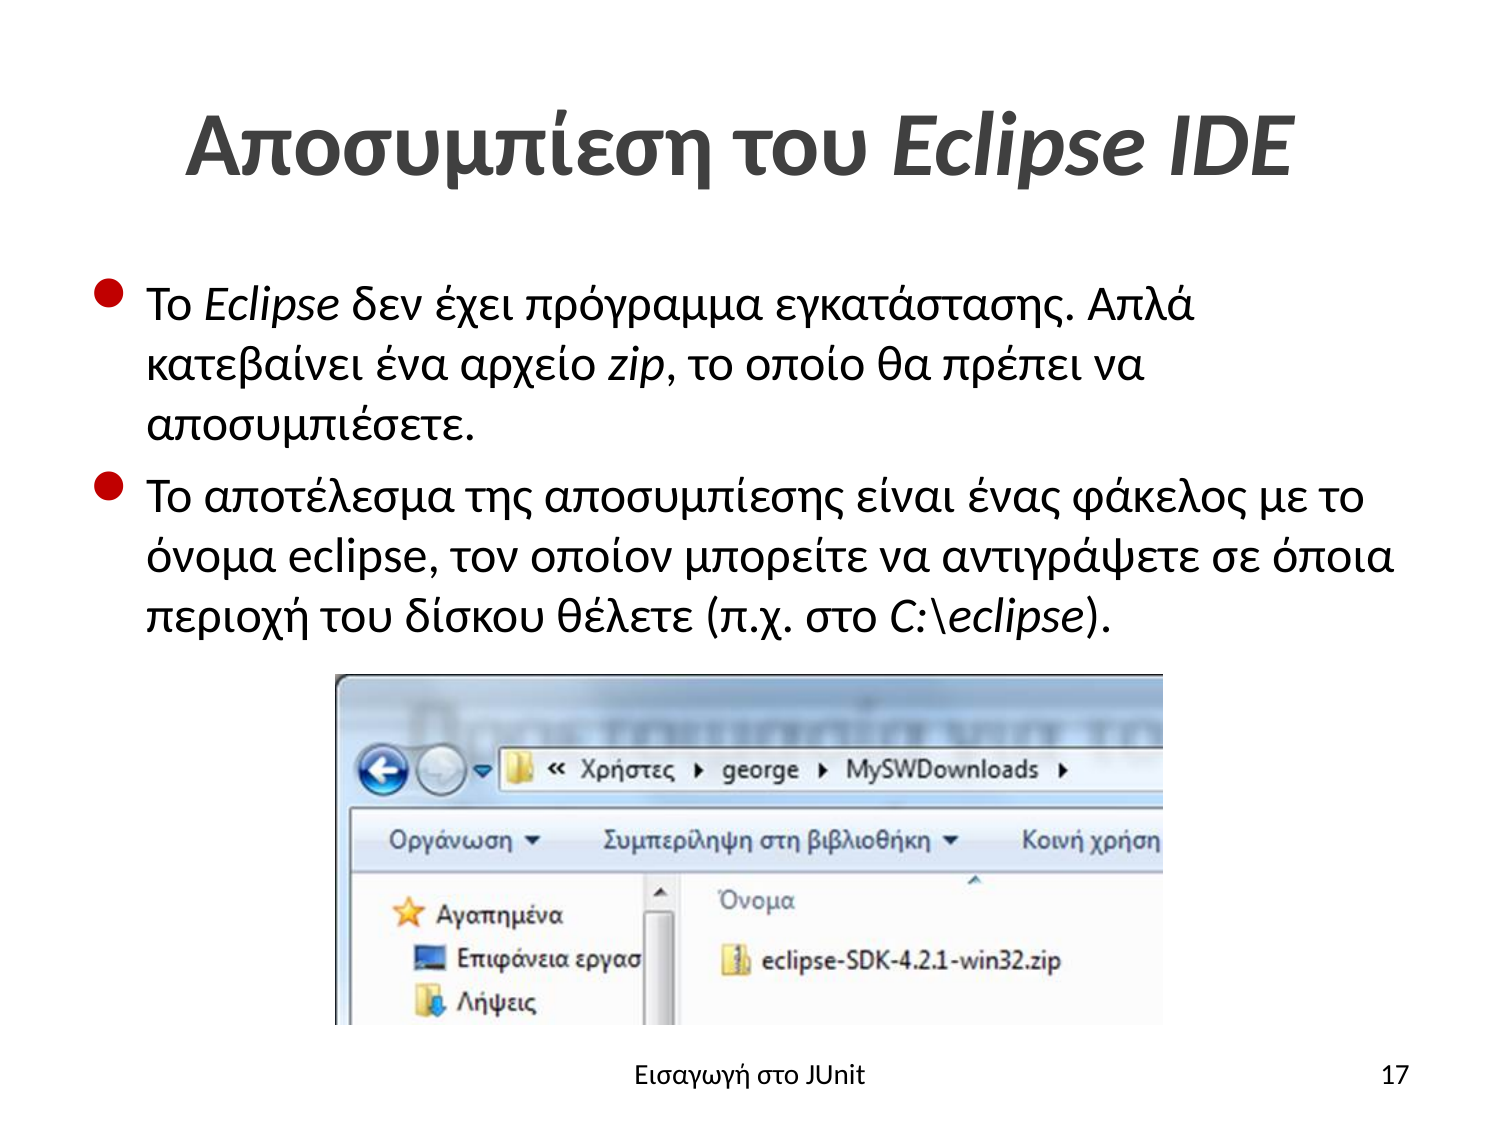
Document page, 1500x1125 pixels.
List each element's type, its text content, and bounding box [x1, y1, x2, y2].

footer Εισαγωγή στο JUnit [512, 1042, 988, 1103]
list Το Eclipse δεν έχει πρόγραμμα εγκατάστασης. Απλά κατεβαίνει ένα αρχείο zip, το οποίο θα πρέπει να αποσυμπιέσετε. Το αποτέλεσμα της αποσυμπίεσης είναι ένας φάκελος με το όνομα eclipse, τον οποίον μπορείτε να αντιγράψετε σε όποια περιοχή του δίσκου θέλετε (π.χ. στο C:\eclipse). [75, 262, 1425, 663]
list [335, 674, 1163, 1026]
title Αποσυμπίεση του Eclipse IDE [75, 45, 1425, 233]
slide_number 17 [1074, 1042, 1425, 1103]
